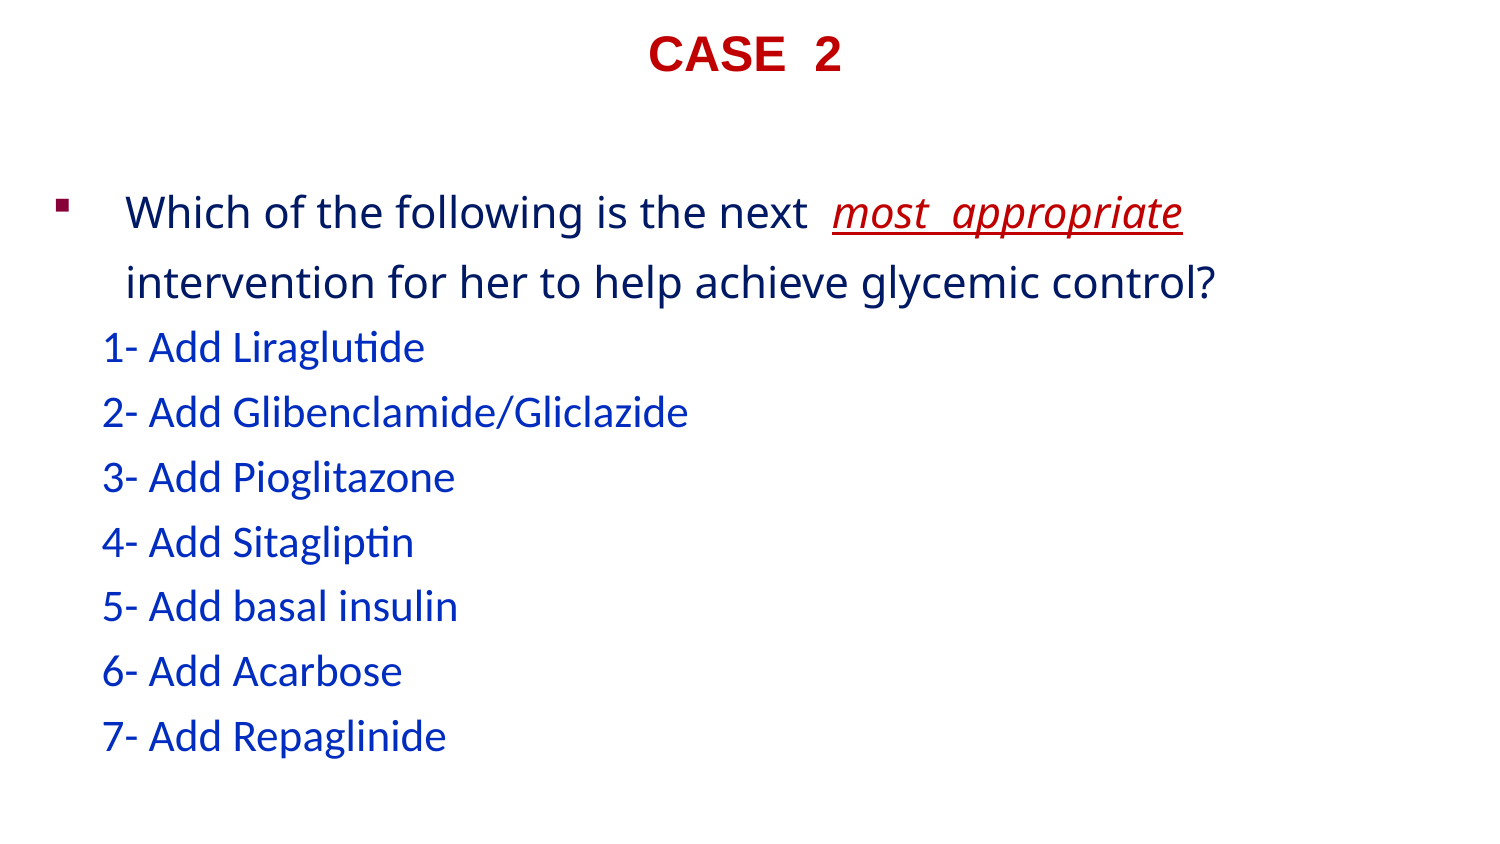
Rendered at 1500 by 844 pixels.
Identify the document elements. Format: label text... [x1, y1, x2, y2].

list Which of the following is the next most appropriate intervention for her to help achieve glycemic control? 1- Add Liraglutide 2- Add Glibenclamide/Gliclazide 3- Add Pioglitazone 4- Add Sitagliptin 5- Add basal insulin 6- Add Acarbose 7- Add Repaglinide [41, 161, 1447, 812]
text_box CASE 2 [633, 14, 858, 89]
